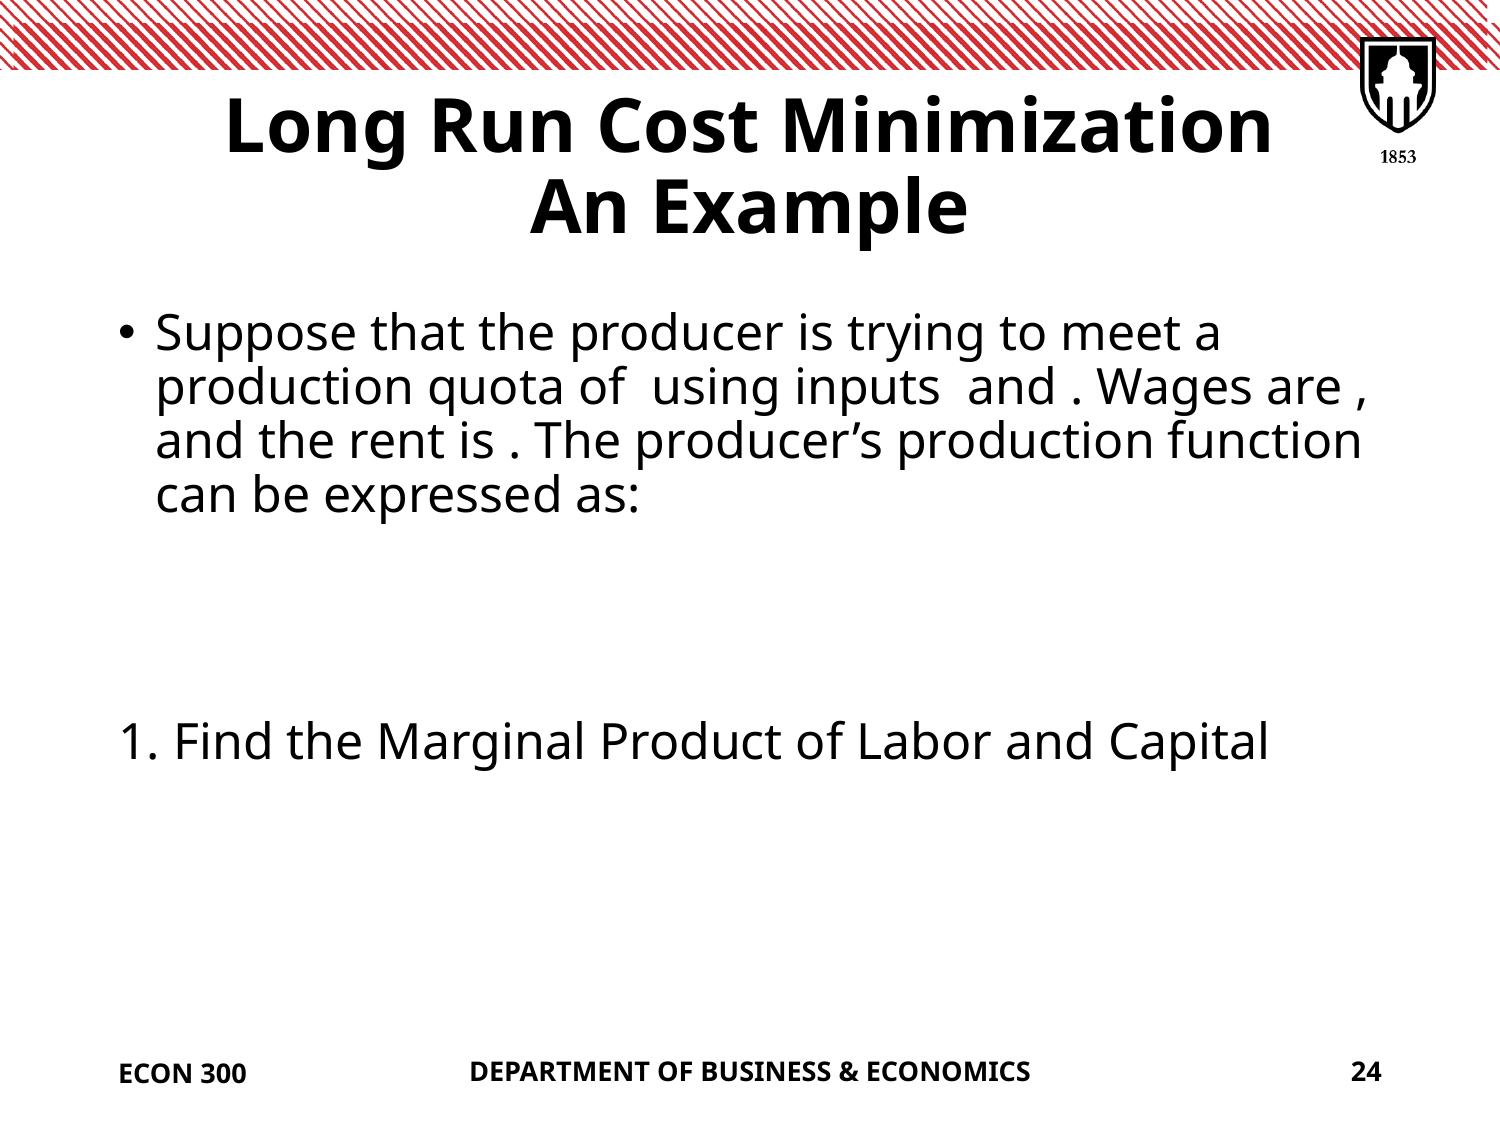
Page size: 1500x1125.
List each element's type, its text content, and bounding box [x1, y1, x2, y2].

title Long Run Cost Minimization An Example [103, 59, 1397, 278]
slide_number 24 [1059, 1042, 1397, 1103]
picture [0, 0, 1500, 163]
footer DEPARTMENT OF BUSINESS & ECONOMICS [277, 1042, 1059, 1103]
slide_number ECON 300 [103, 1042, 277, 1103]
